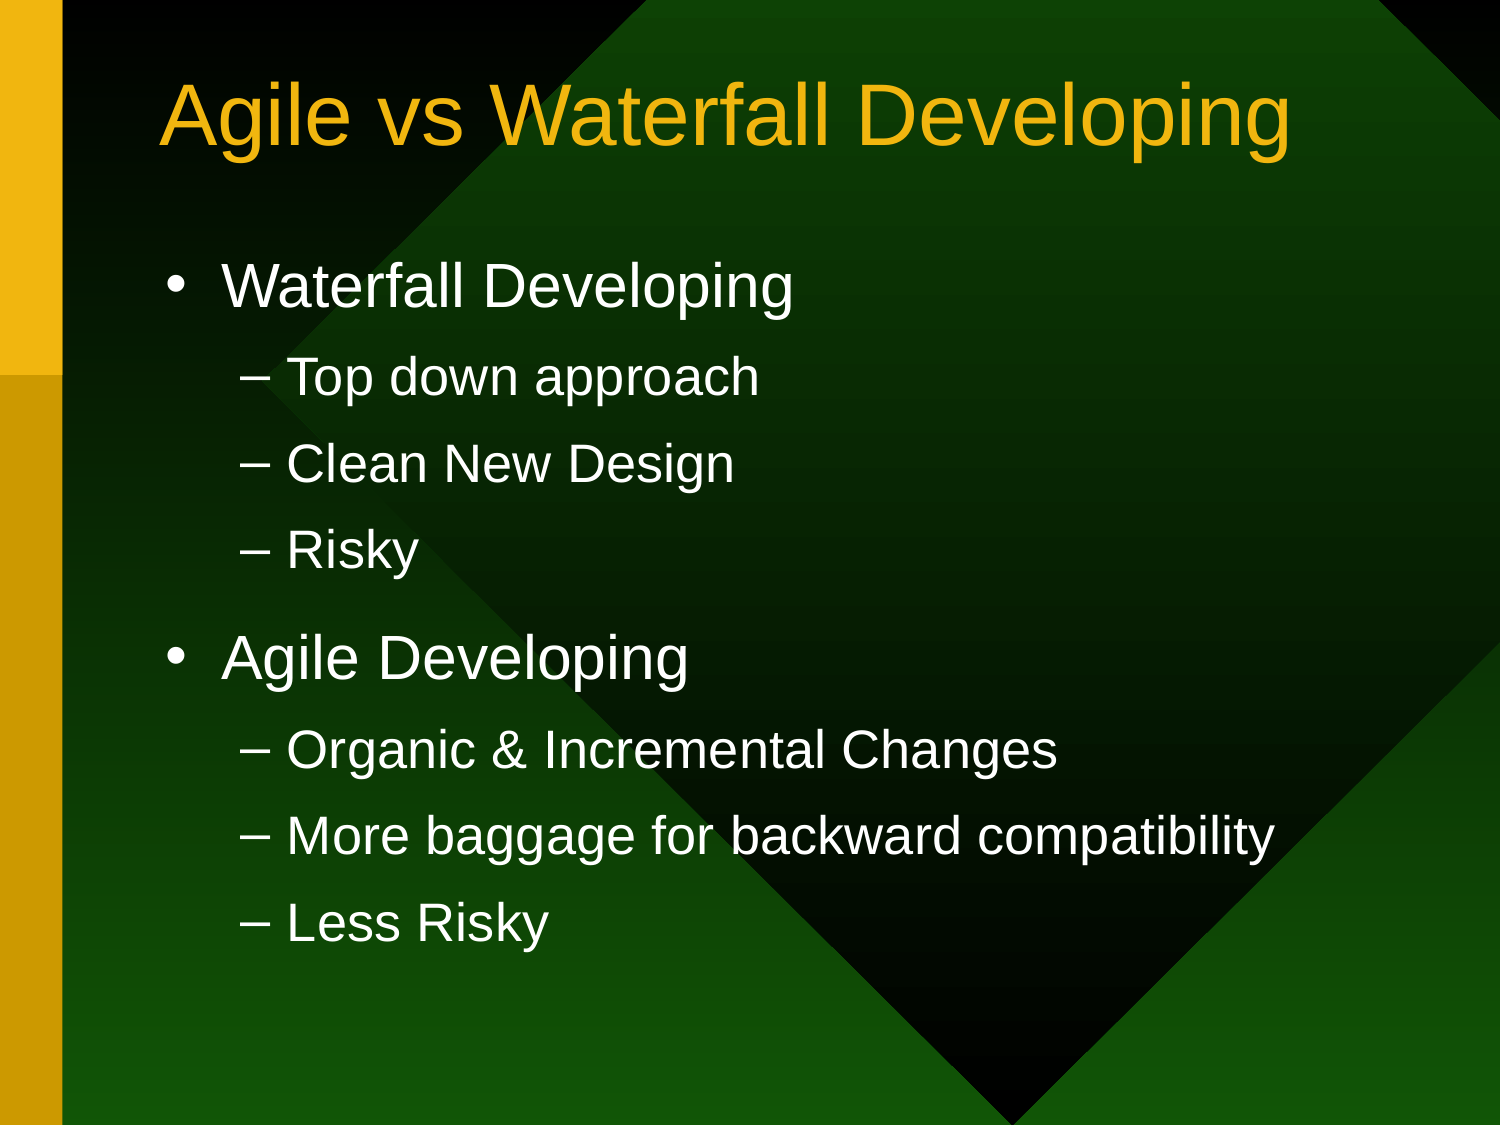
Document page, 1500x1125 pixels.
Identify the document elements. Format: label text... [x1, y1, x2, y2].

title Agile vs Waterfall Developing [144, 37, 1382, 200]
list Waterfall Developing Top down approach Clean New Design Risky Agile Developing Organic & Incremental Changes More baggage for backward compatibility Less Risky [150, 237, 1388, 1038]
